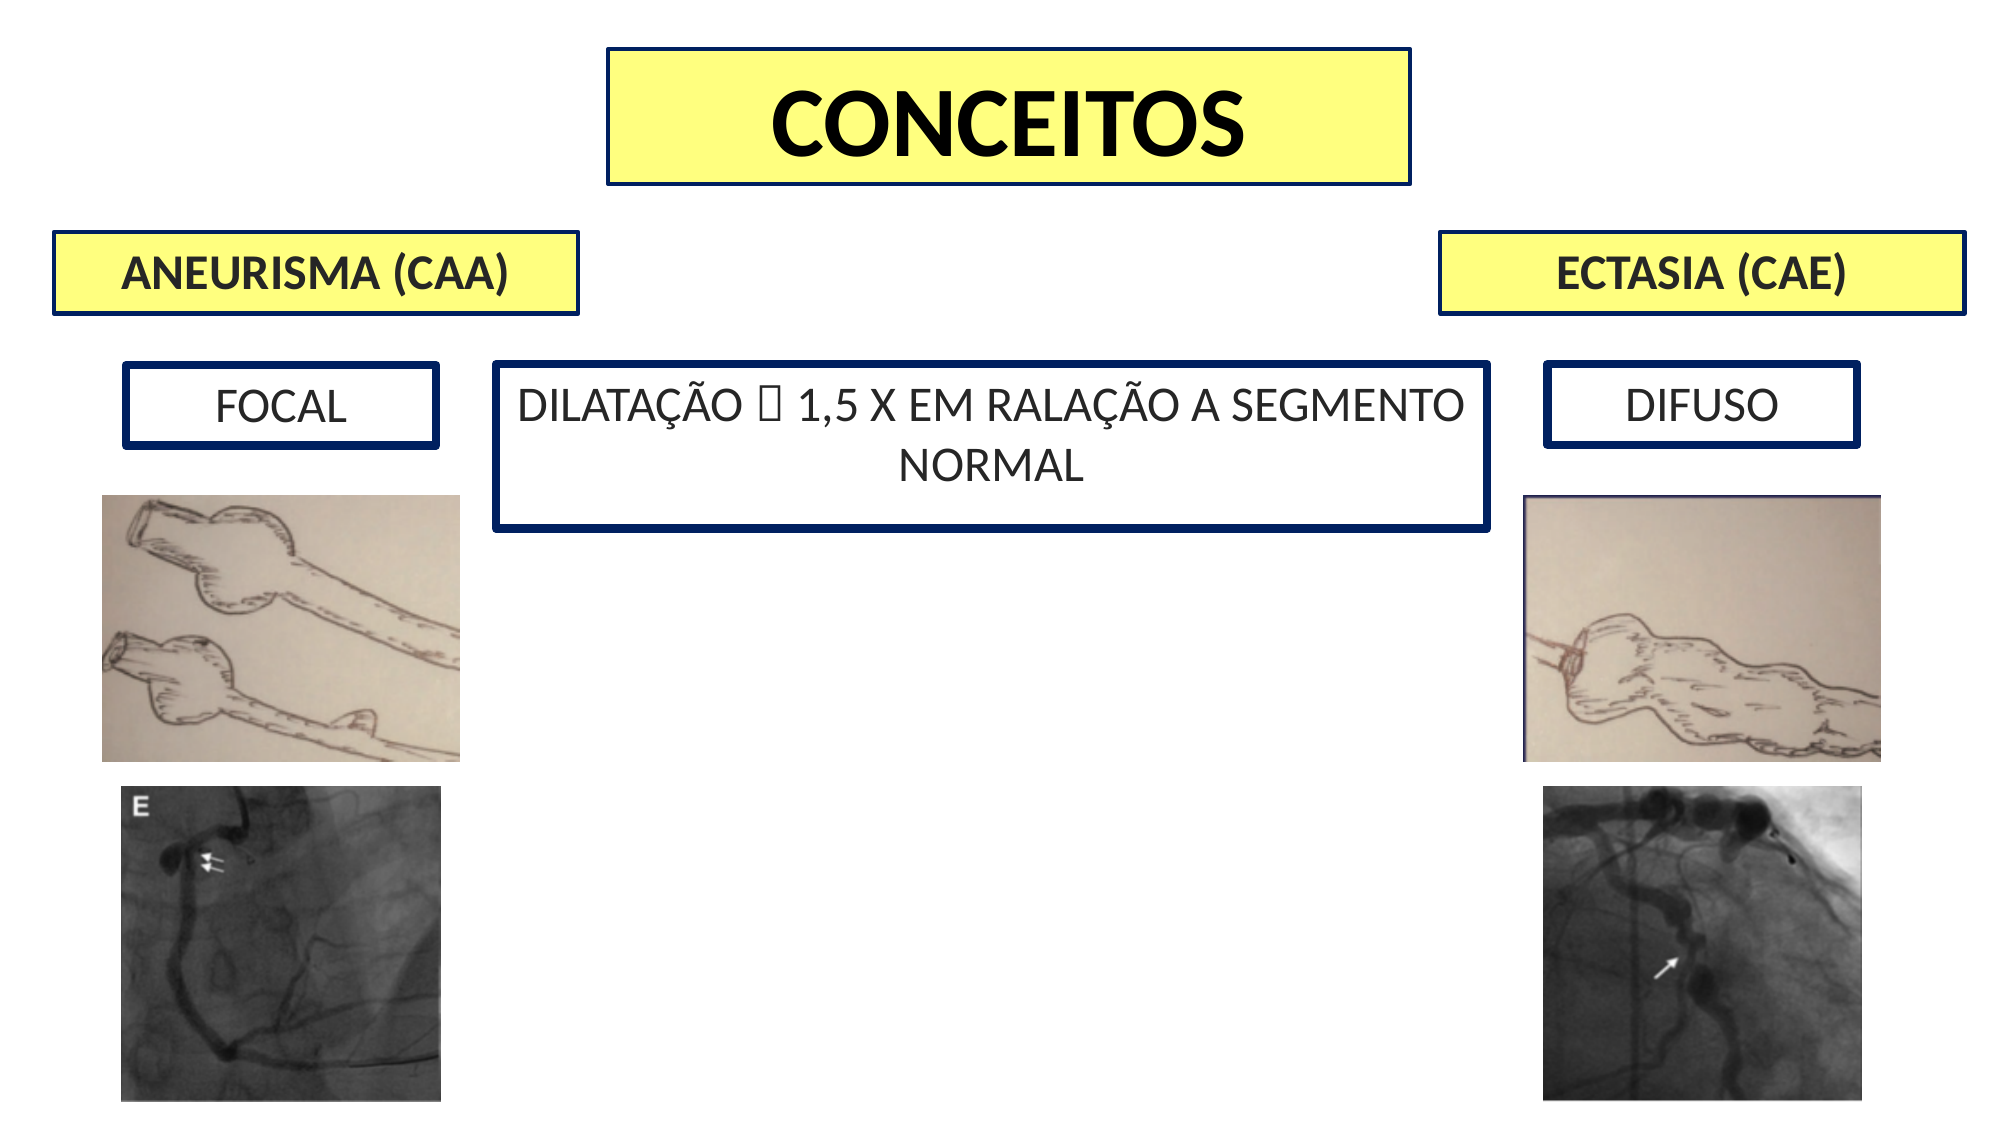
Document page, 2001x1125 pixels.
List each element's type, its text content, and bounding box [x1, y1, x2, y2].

text_box DIFUSO [1547, 364, 1858, 445]
picture [1543, 786, 1862, 1103]
picture [121, 786, 441, 1103]
list CONCEITOS [608, 49, 1411, 184]
text_box DILATAÇÃO  1,5 X EM RALAÇÃO A SEGMENTO NORMAL [496, 364, 1488, 529]
text_box ECTASIA (CAE) [1440, 231, 1965, 314]
text_box ANEURISMA (CAA) [53, 231, 579, 314]
picture [1523, 495, 1881, 763]
picture [102, 495, 460, 763]
text_box FOCAL [125, 365, 437, 446]
